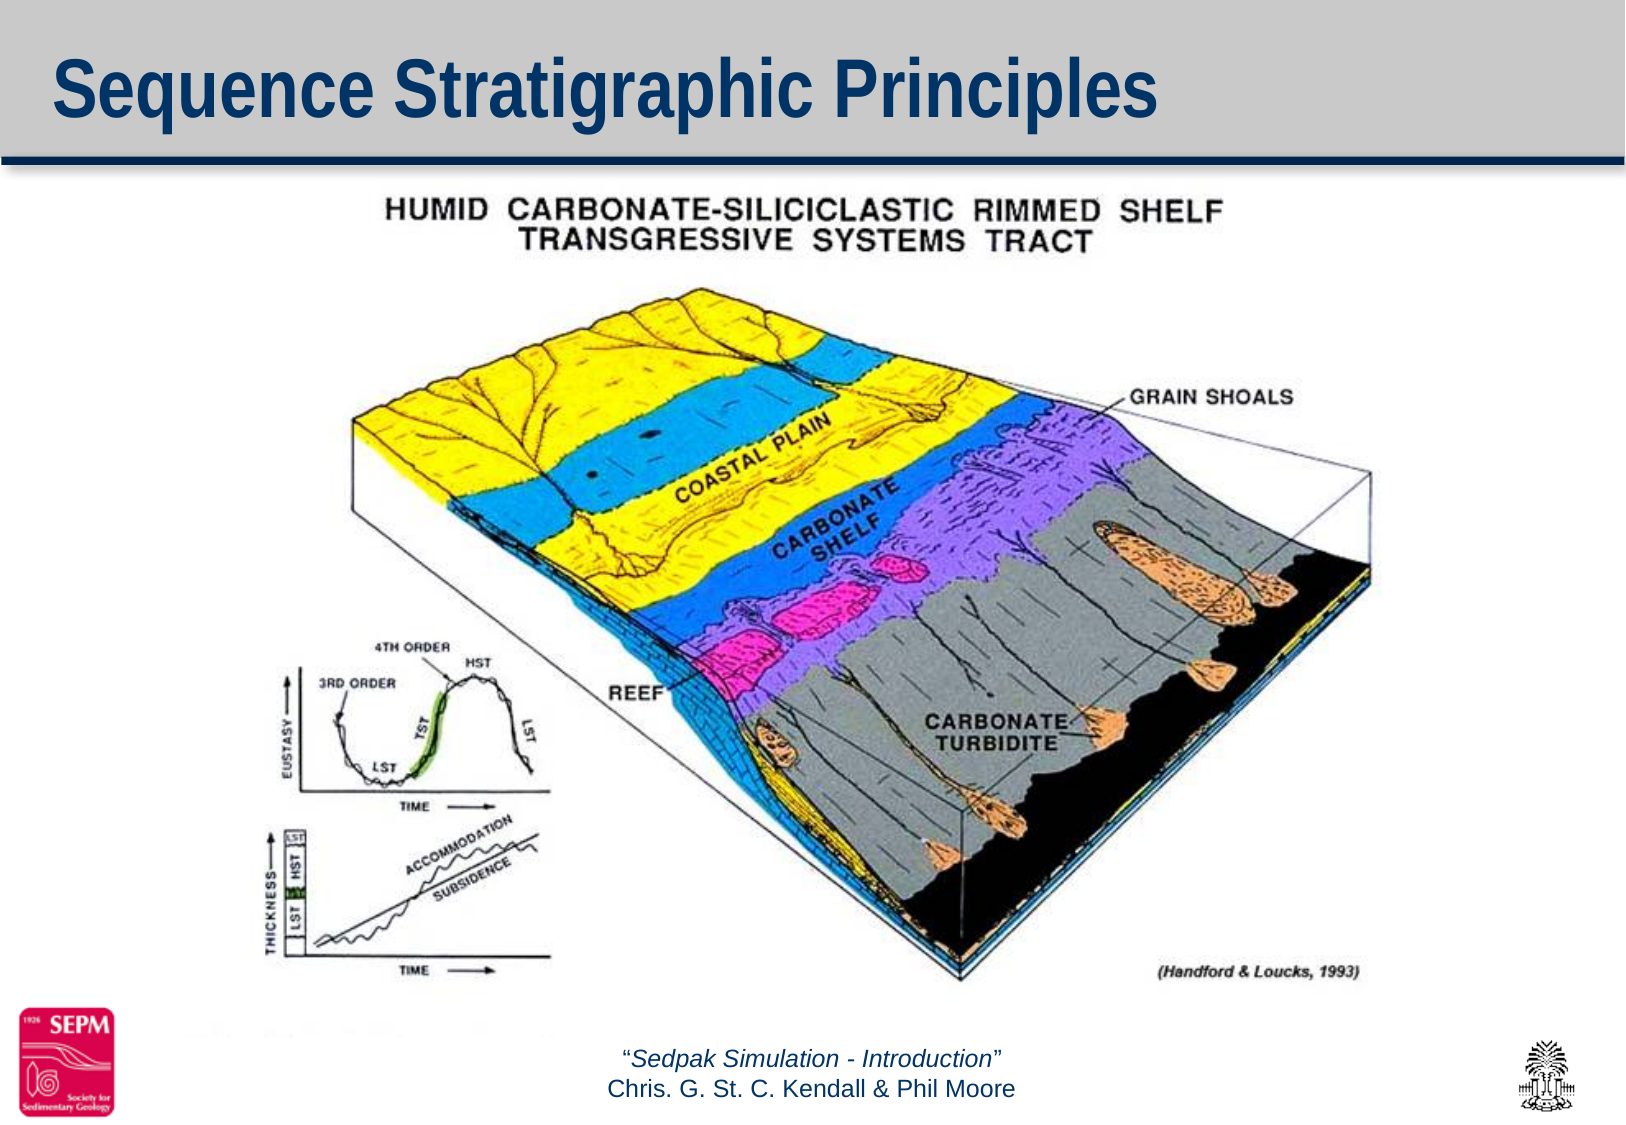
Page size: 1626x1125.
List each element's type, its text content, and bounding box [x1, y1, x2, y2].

picture [1505, 1034, 1589, 1120]
title Sequence Stratigraphic Principles [37, 15, 1450, 166]
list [172, 180, 1460, 1038]
picture [15, 1005, 119, 1120]
